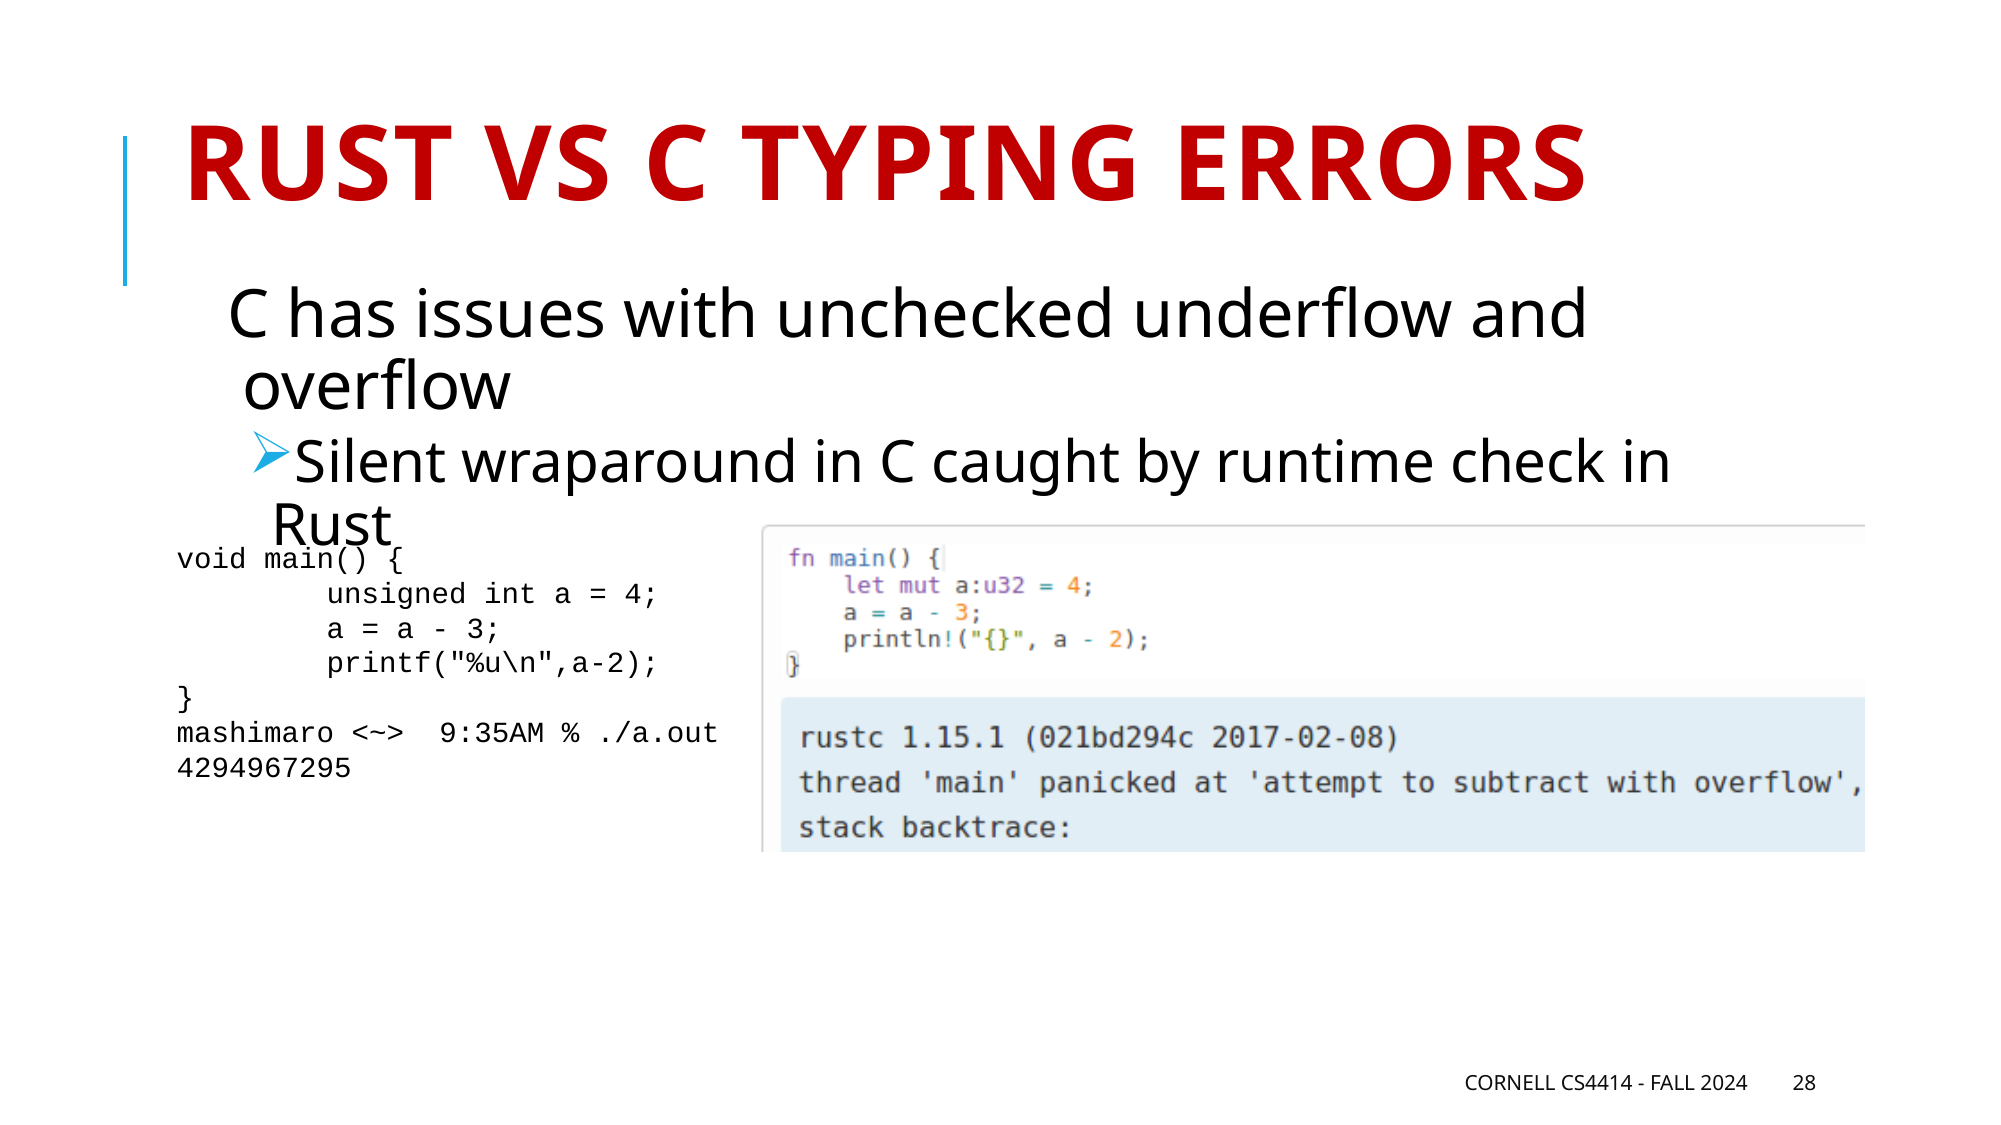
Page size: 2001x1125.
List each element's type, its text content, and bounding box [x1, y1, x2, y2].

text_box void main() { unsigned int a = 4; a = a - 3; printf("%u\n",a-2); } mashimaro <~> 9:35AM % ./a.out 4294967295 [161, 531, 735, 826]
title Rust vs C typing errors [168, 0, 1914, 342]
slide_number 28 [1777, 1061, 1938, 1107]
footer Cornell CS4414 - Fall 2024 [794, 1061, 1763, 1107]
picture [760, 509, 1865, 852]
list C has issues with unchecked underflow and overflow Silent wraparound in C caught by runtime check in Rust [220, 272, 1699, 987]
